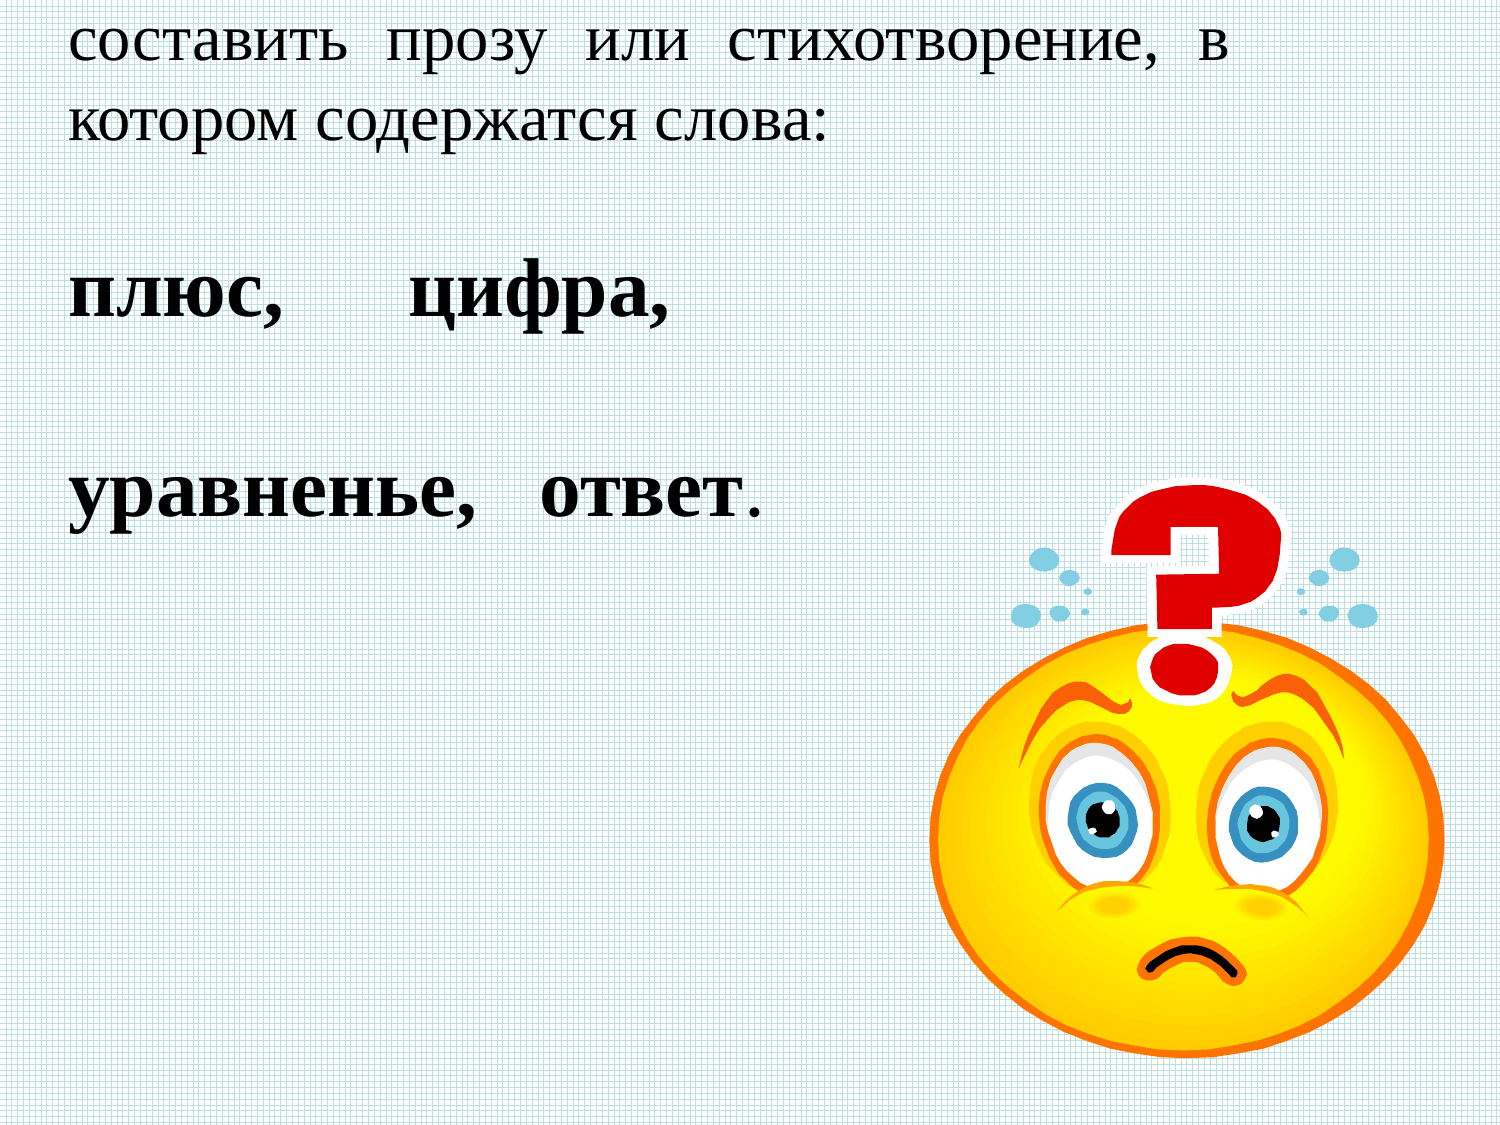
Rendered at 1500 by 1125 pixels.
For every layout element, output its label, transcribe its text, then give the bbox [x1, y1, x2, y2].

picture [926, 475, 1448, 1061]
text_box составить прозу или стихотворение, в котором содержатся слова: плюс, цифра, уравненье, ответ. [53, 0, 1247, 541]
